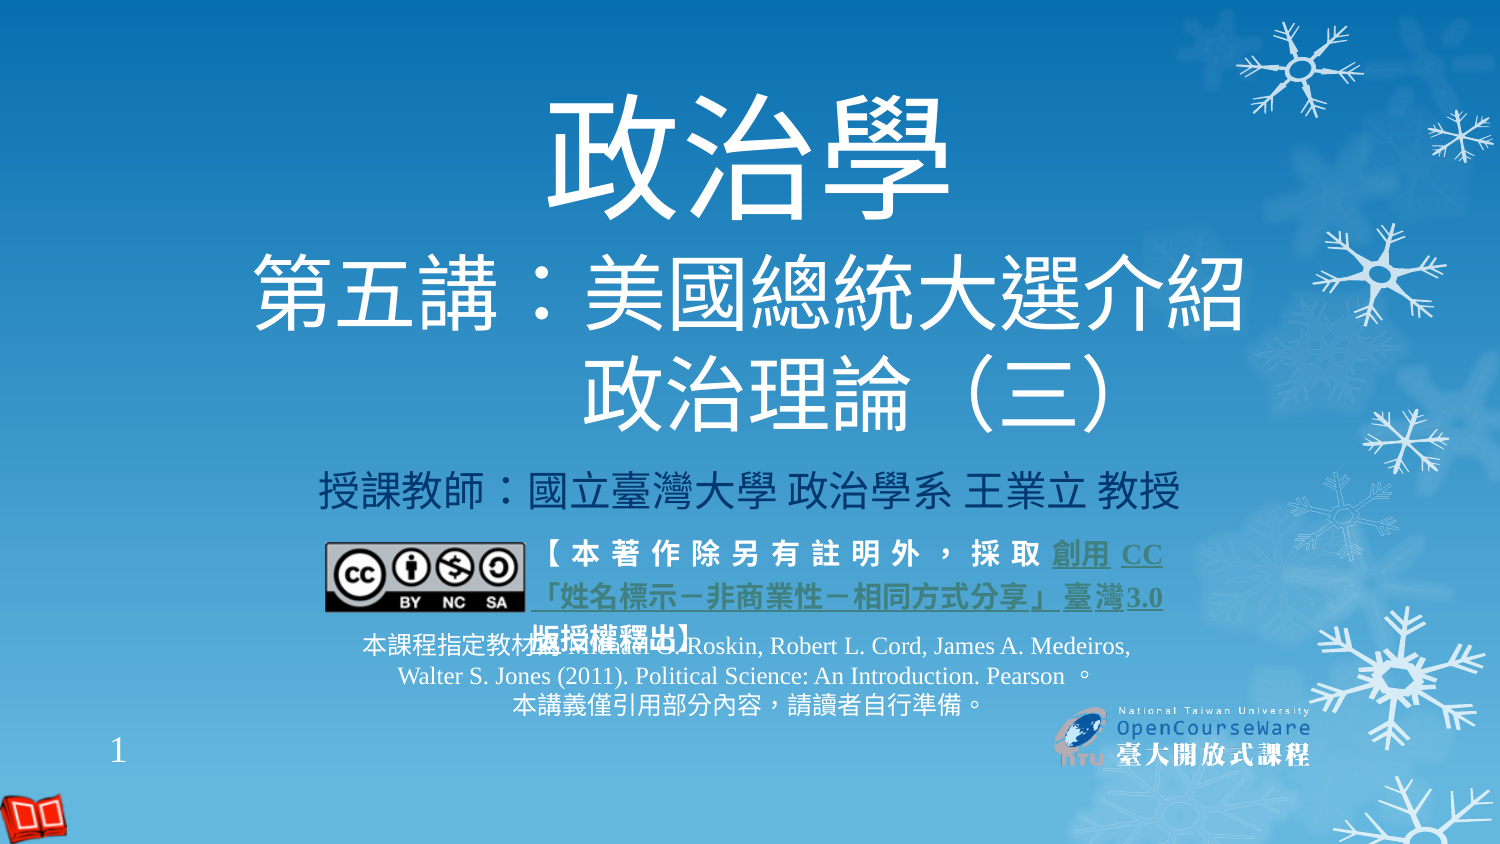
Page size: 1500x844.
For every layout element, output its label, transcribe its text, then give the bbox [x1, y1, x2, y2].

picture [1033, 693, 1330, 781]
subtitle 授課教師：國立臺灣大學 政治學系 王業立 教授 [0, 457, 1500, 564]
text_box 第五講：美國總統大選介紹 政治理論（三） [0, 268, 1500, 450]
picture [0, 793, 67, 844]
slide_number 1 [93, 732, 194, 778]
title 政治學 [0, 63, 1500, 245]
text_box 本課程指定教材為Michael G. Roskin, Robert L. Cord, James A. Medeiros, Walter S. Jones (2011). Political Science: An Introduction. Pearson。 本講義僅引用部分內容，請讀者自行準備。 [289, 622, 1211, 728]
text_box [324, 527, 1179, 615]
